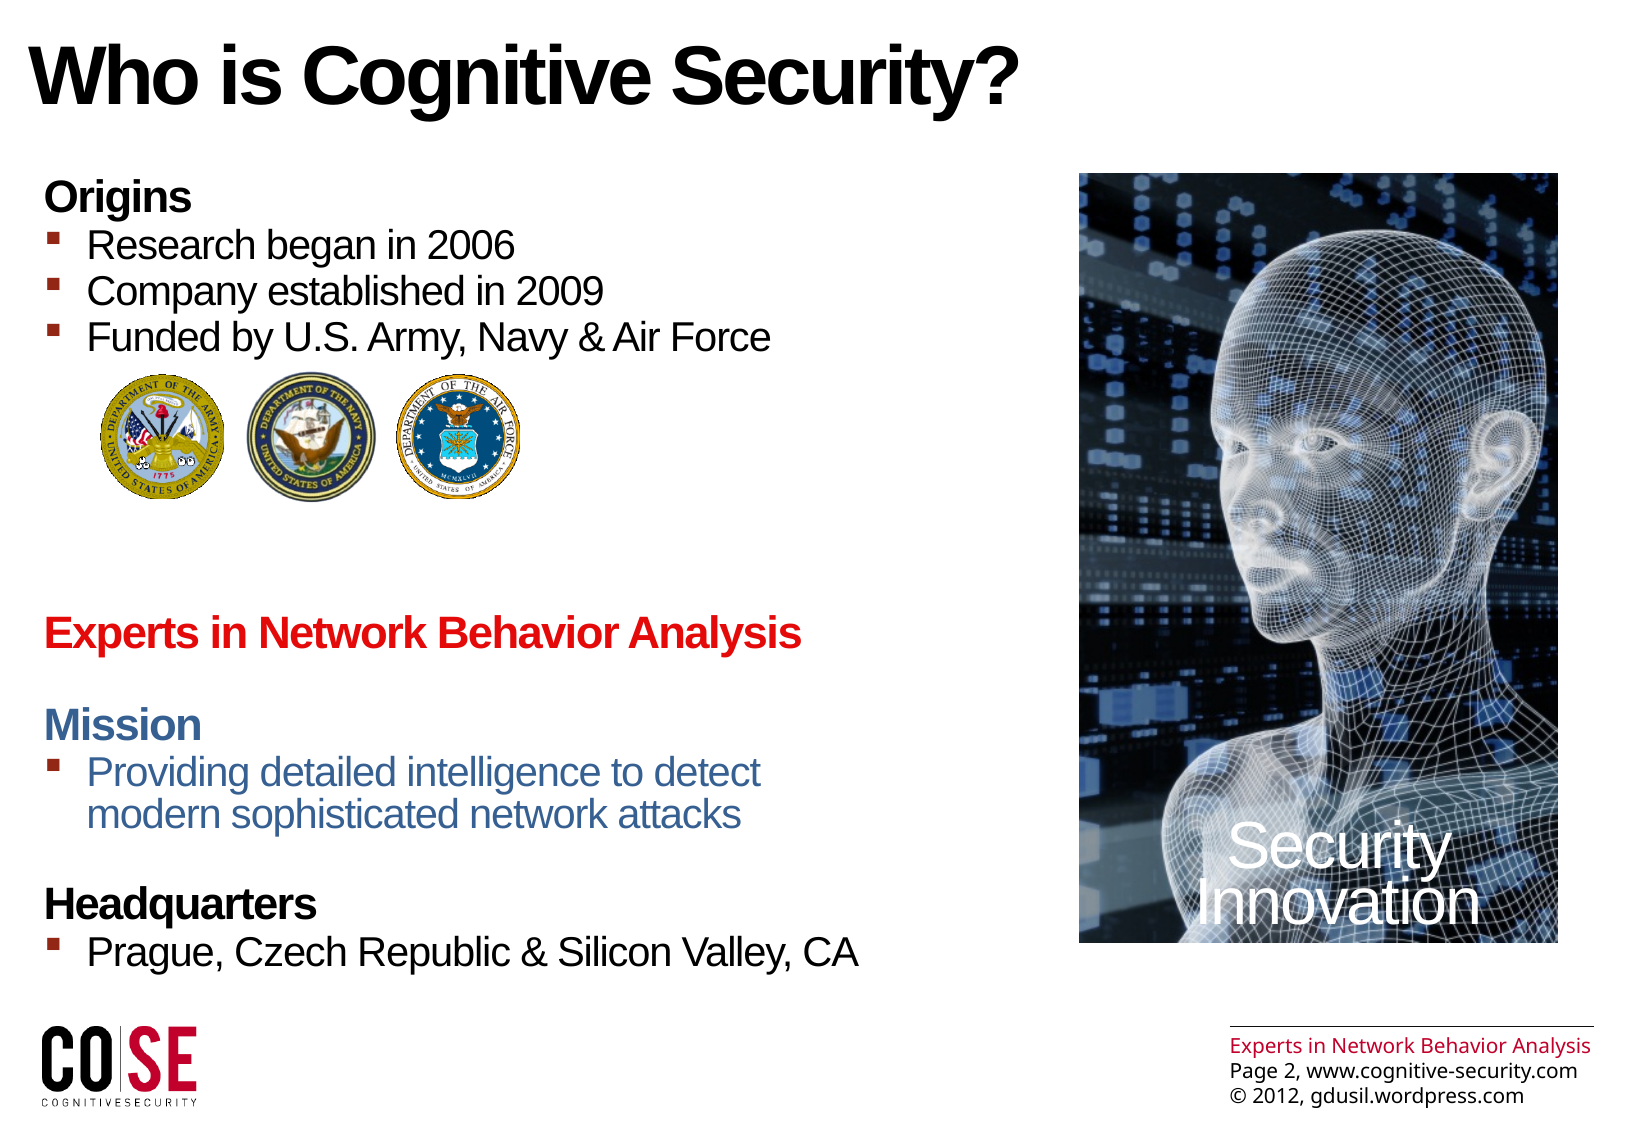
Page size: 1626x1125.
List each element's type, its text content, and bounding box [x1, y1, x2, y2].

picture [100, 374, 225, 499]
picture [36, 1024, 202, 1114]
picture [245, 370, 377, 503]
title Who is Cognitive Security? [28, 32, 1599, 132]
picture [395, 374, 520, 499]
picture [1078, 173, 1558, 943]
list Origins Research began in 2006 Company established in 2009 Funded by U.S. Army, Navy & Air Force Experts in Network Behavior Analysis Mission Providing detailed intelligence to detect modern sophisticated network attacks Headquarters Prague, Czech Republic & Silicon Valley, CA [28, 168, 1595, 986]
